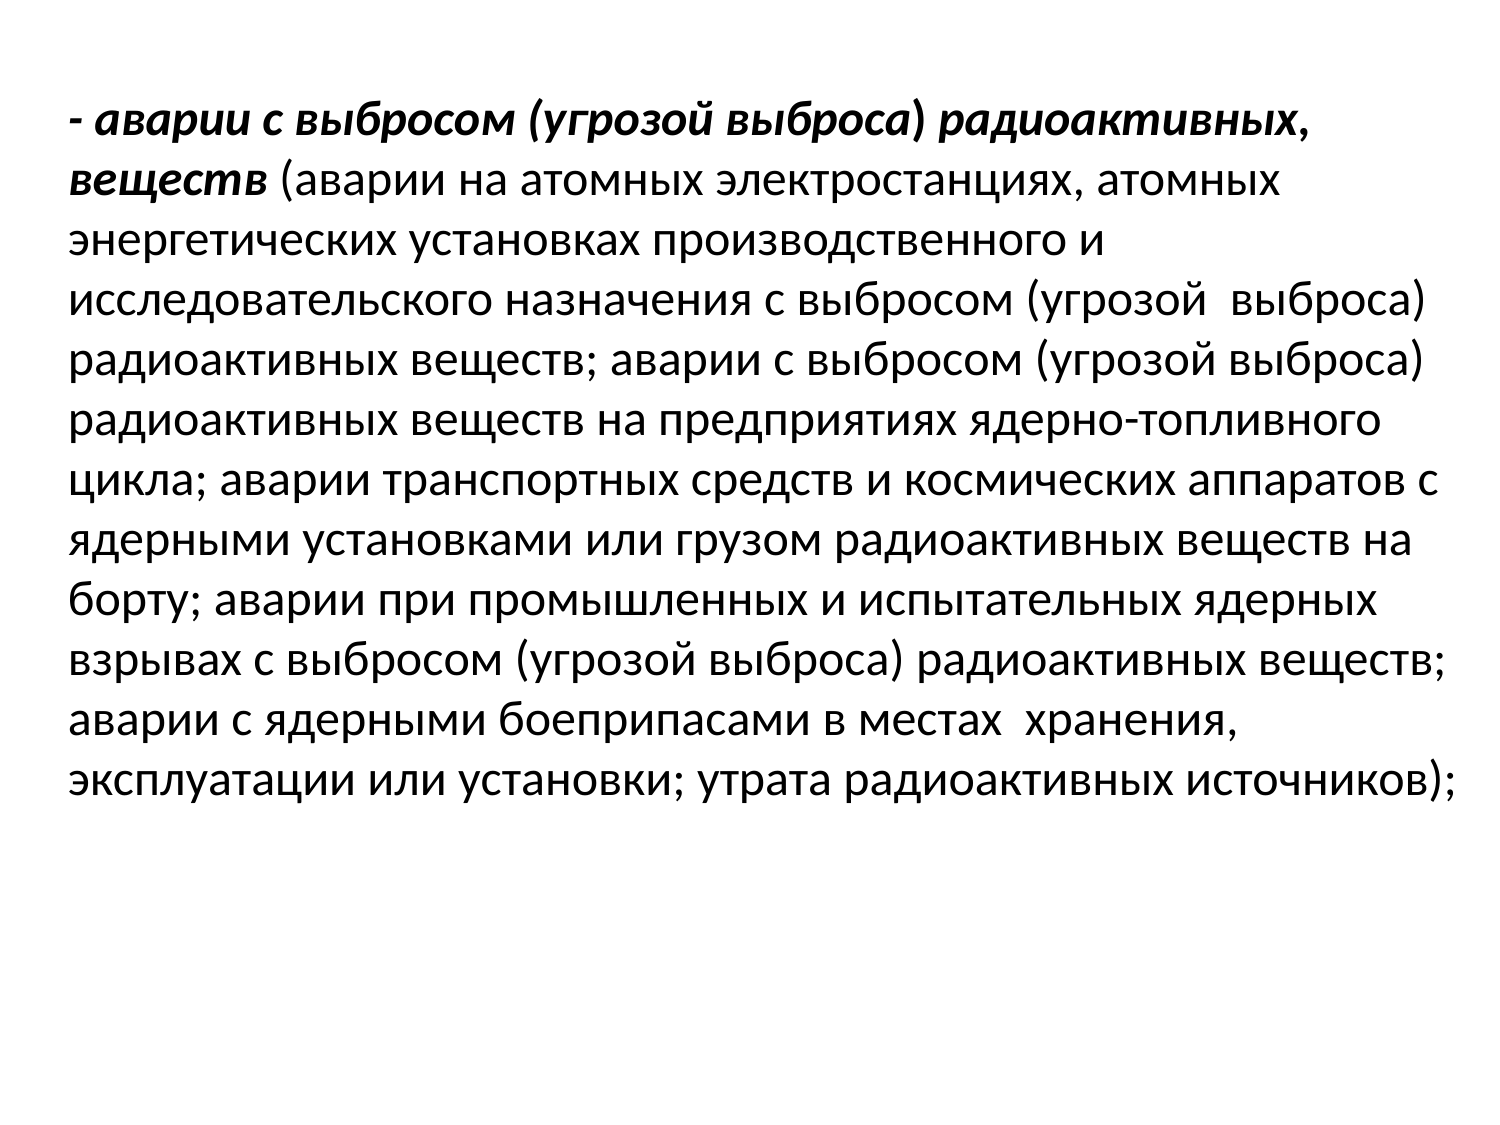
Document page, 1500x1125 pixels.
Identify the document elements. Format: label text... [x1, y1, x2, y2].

text_box - аварии с выбросом (угрозой выброса) радиоактивных, веществ (аварии на атомных электростанциях, атомных энергетических установках производственного и исследовательского назначения с выбросом (угрозой выброса) радиоактивных веществ; аварии с выбросом (угрозой выброса) радиоактивных веществ на предприятиях ядерно-топливного цикла; аварии транспортных средств и космических аппаратов с ядерными установками или грузом радиоактивных веществ на борту; аварии при промышленных и испытательных ядерных взрывах с выбросом (угрозой выброса) радиоактивных веществ; аварии с ядерными боеприпасами в местах хранения, эксплуатации или установки; утрата радиоактивных источников); [53, 77, 1500, 813]
